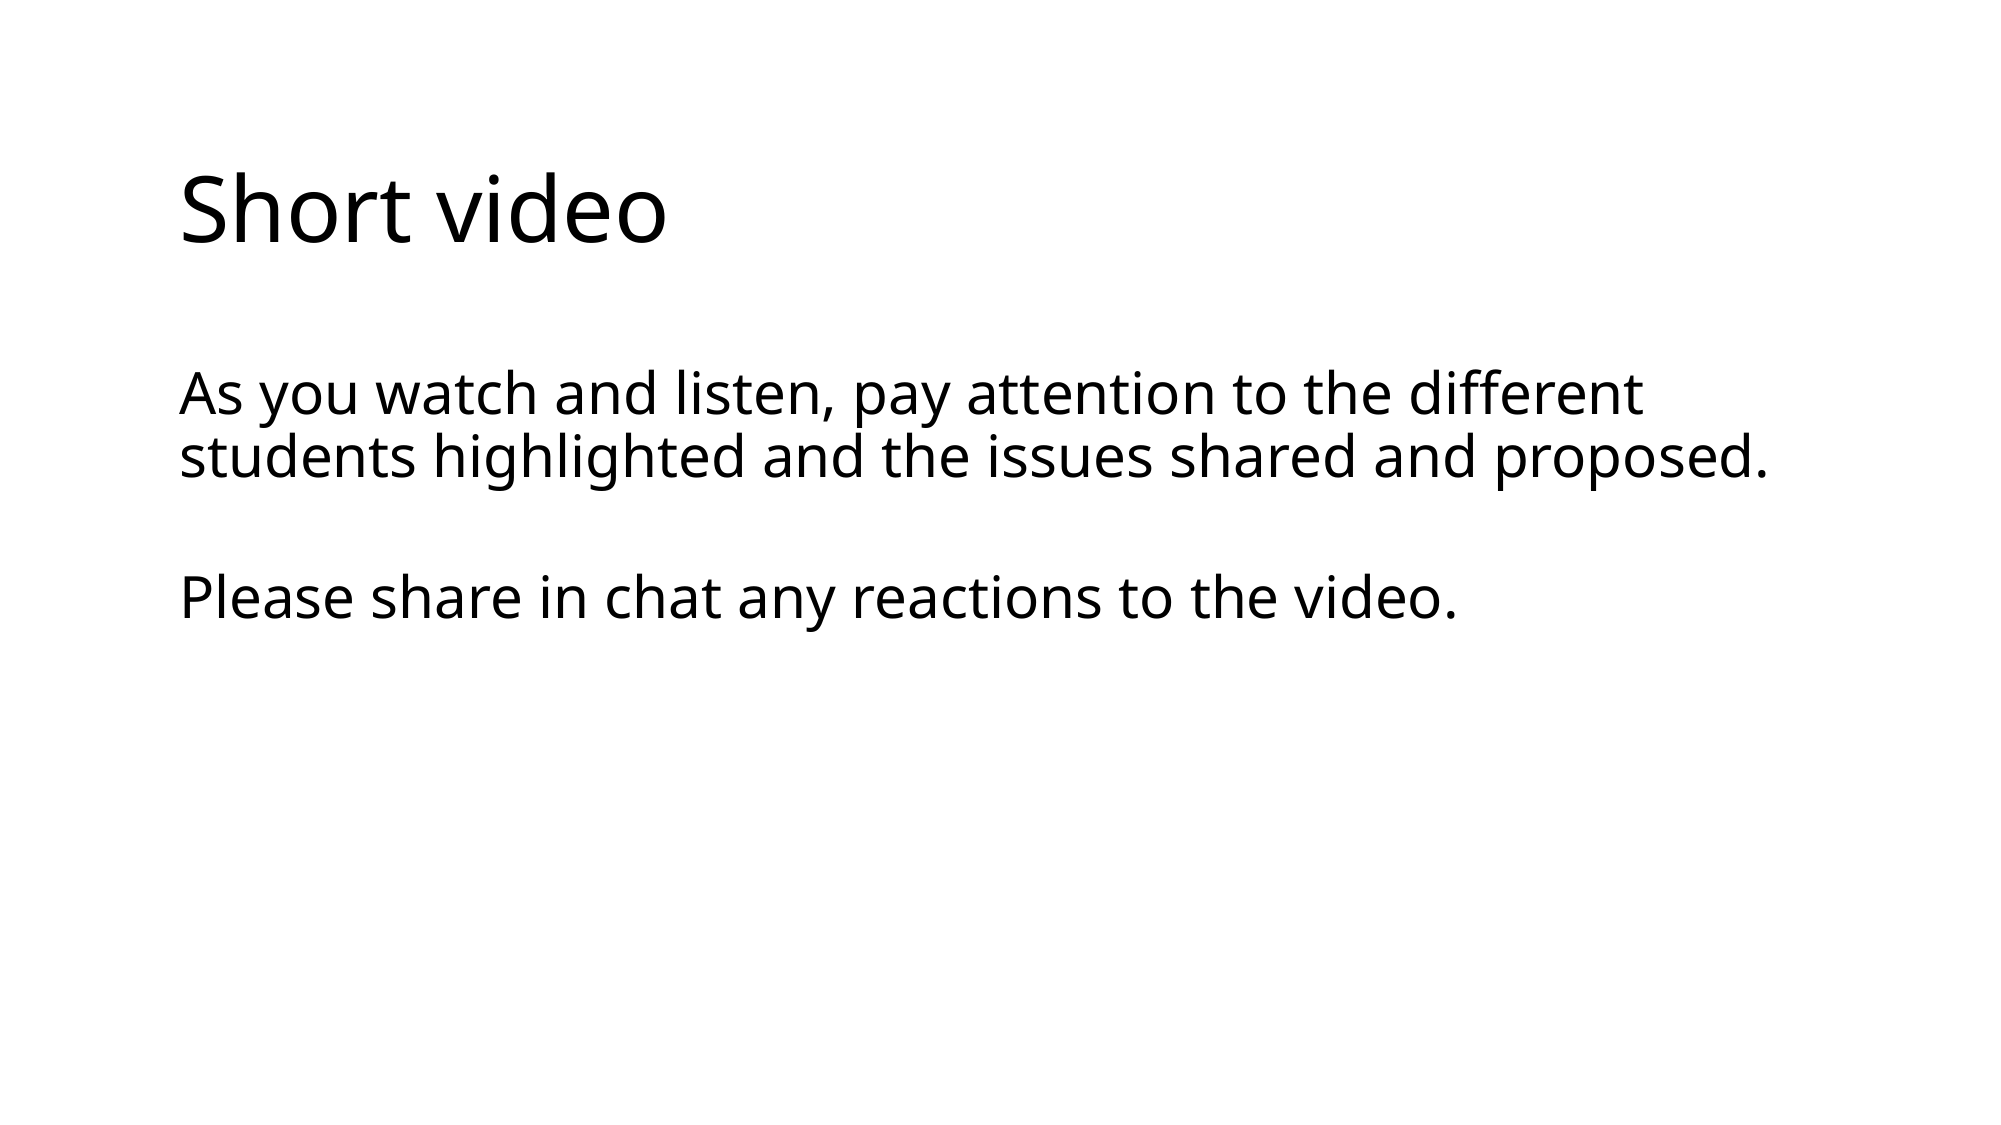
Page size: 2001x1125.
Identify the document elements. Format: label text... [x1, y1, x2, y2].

title Short video [164, 156, 1863, 313]
list As you watch and listen, pay attention to the different students highlighted and the issues shared and proposed. Please share in chat any reactions to the video. [164, 357, 1864, 999]
